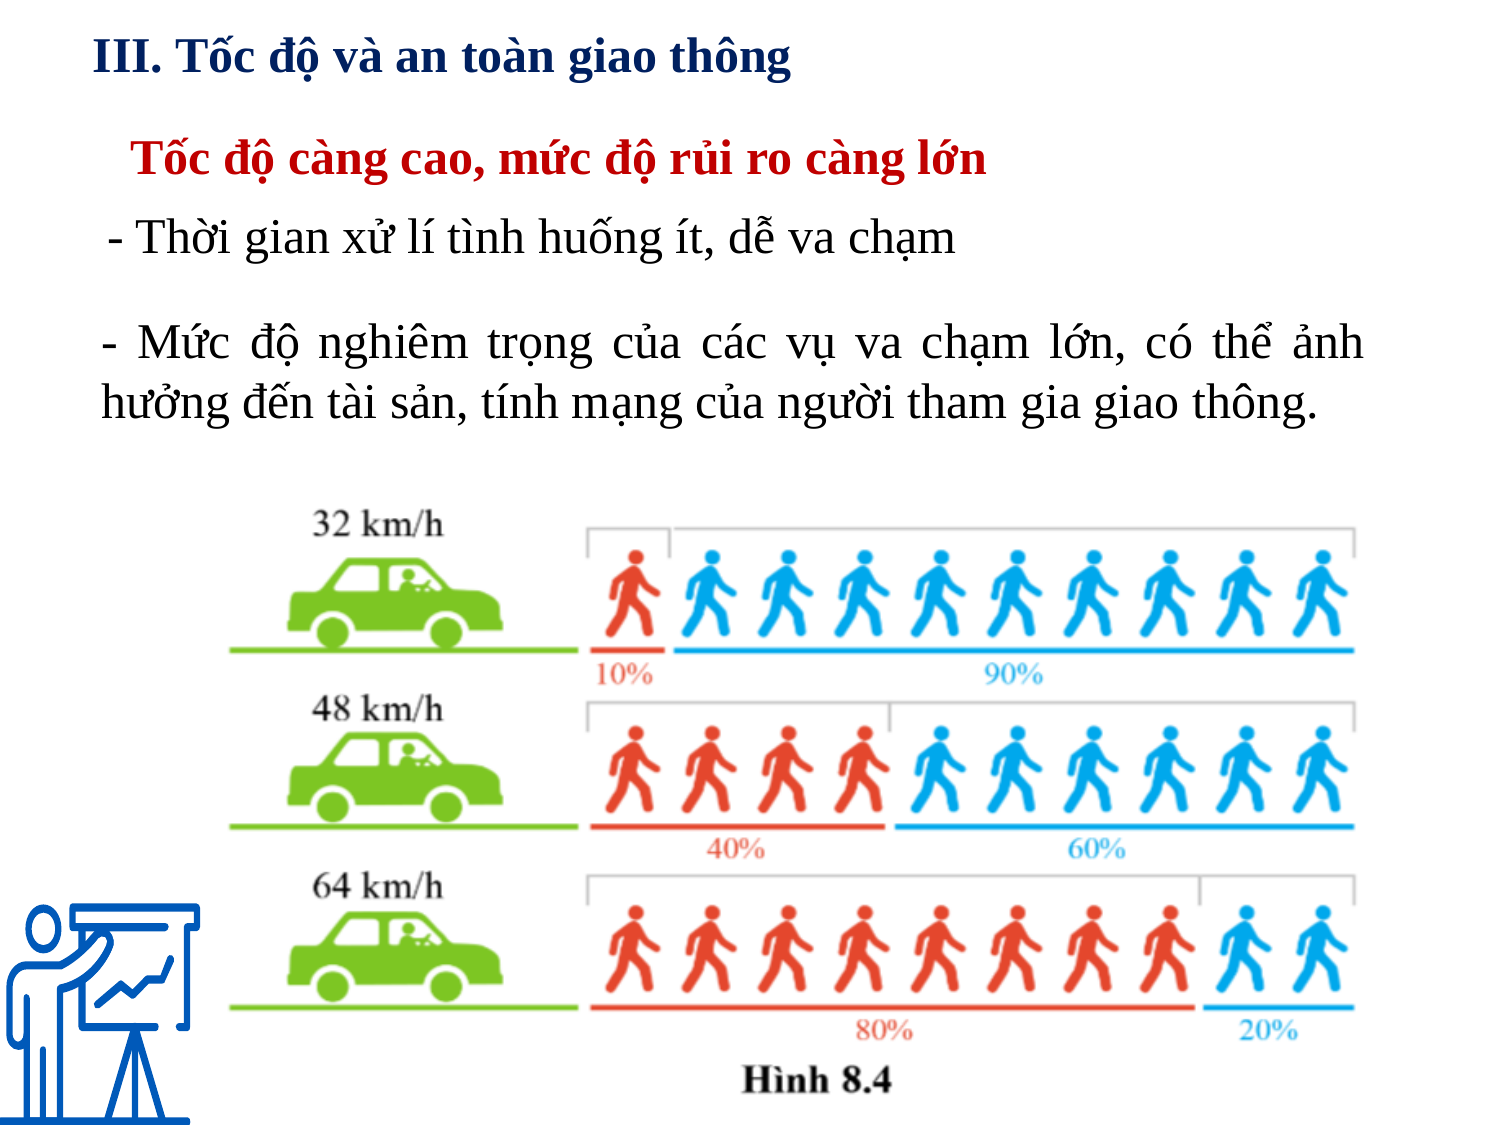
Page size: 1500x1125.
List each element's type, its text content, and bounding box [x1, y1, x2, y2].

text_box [0, 903, 201, 1125]
text_box Tốc độ càng cao, mức độ rủi ro càng lớn [115, 116, 1381, 192]
text_box III. Tốc độ và an toàn giao thông [78, 15, 952, 91]
text_box - Mức độ nghiêm trọng của các vụ va chạm lớn, có thể ảnh hưởng đến tài sản, tính mạng của người tham gia giao thông. [86, 301, 1381, 436]
picture [201, 481, 1431, 1118]
text_box - Thời gian xử lí tình huống ít, dễ va chạm [93, 195, 1103, 271]
